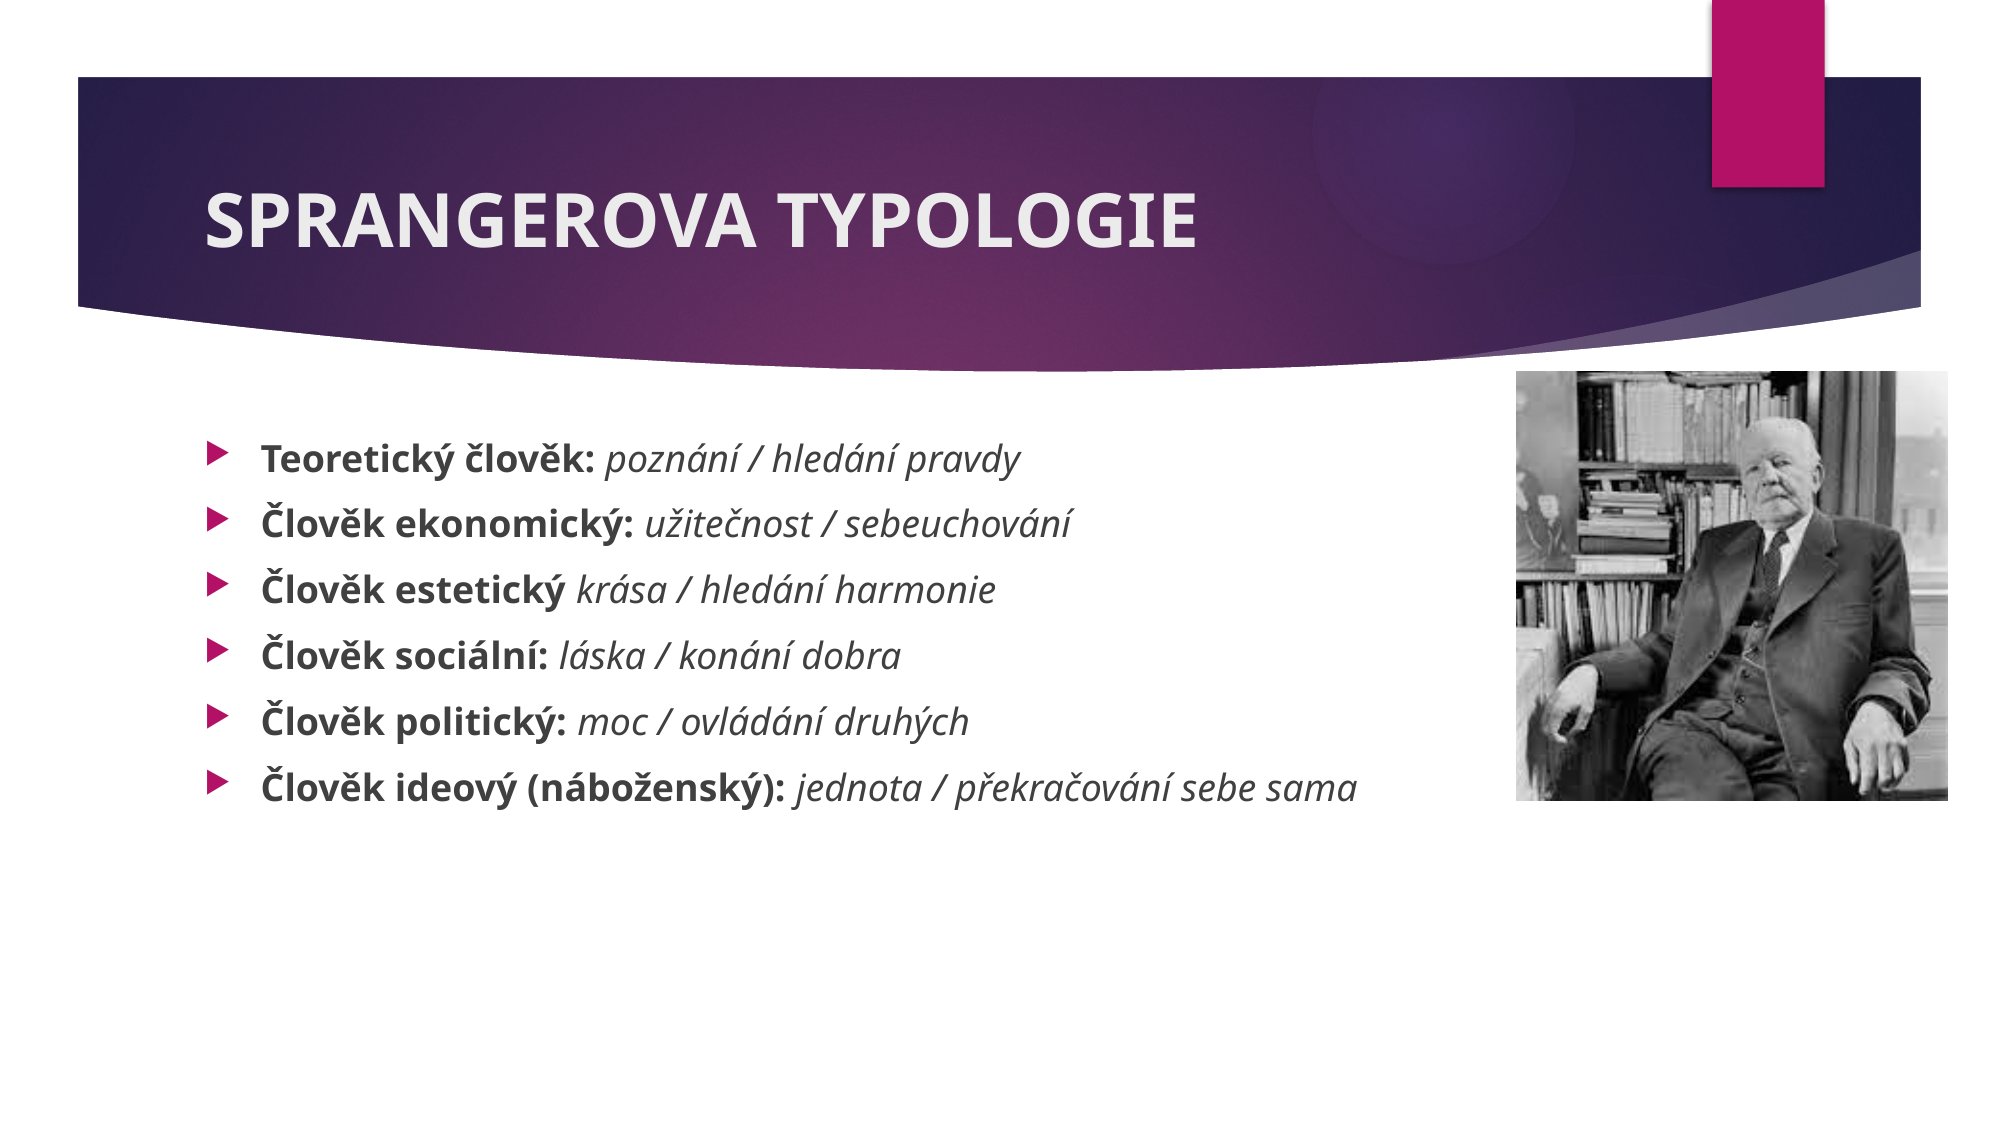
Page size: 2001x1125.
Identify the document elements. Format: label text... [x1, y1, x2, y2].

title SPRANGEROVA TYPOLOGIE [189, 159, 1627, 276]
picture [1516, 371, 1948, 801]
list Teoretický člověk: poznání / hledání pravdy Člověk ekonomický: užitečnost / sebeuchování Člověk estetický krása / hledání harmonie Člověk sociální: láska / konání dobra Člověk politický: moc / ovládání druhých Člověk ideový (náboženský): jednota / překračování sebe sama [189, 427, 1638, 988]
